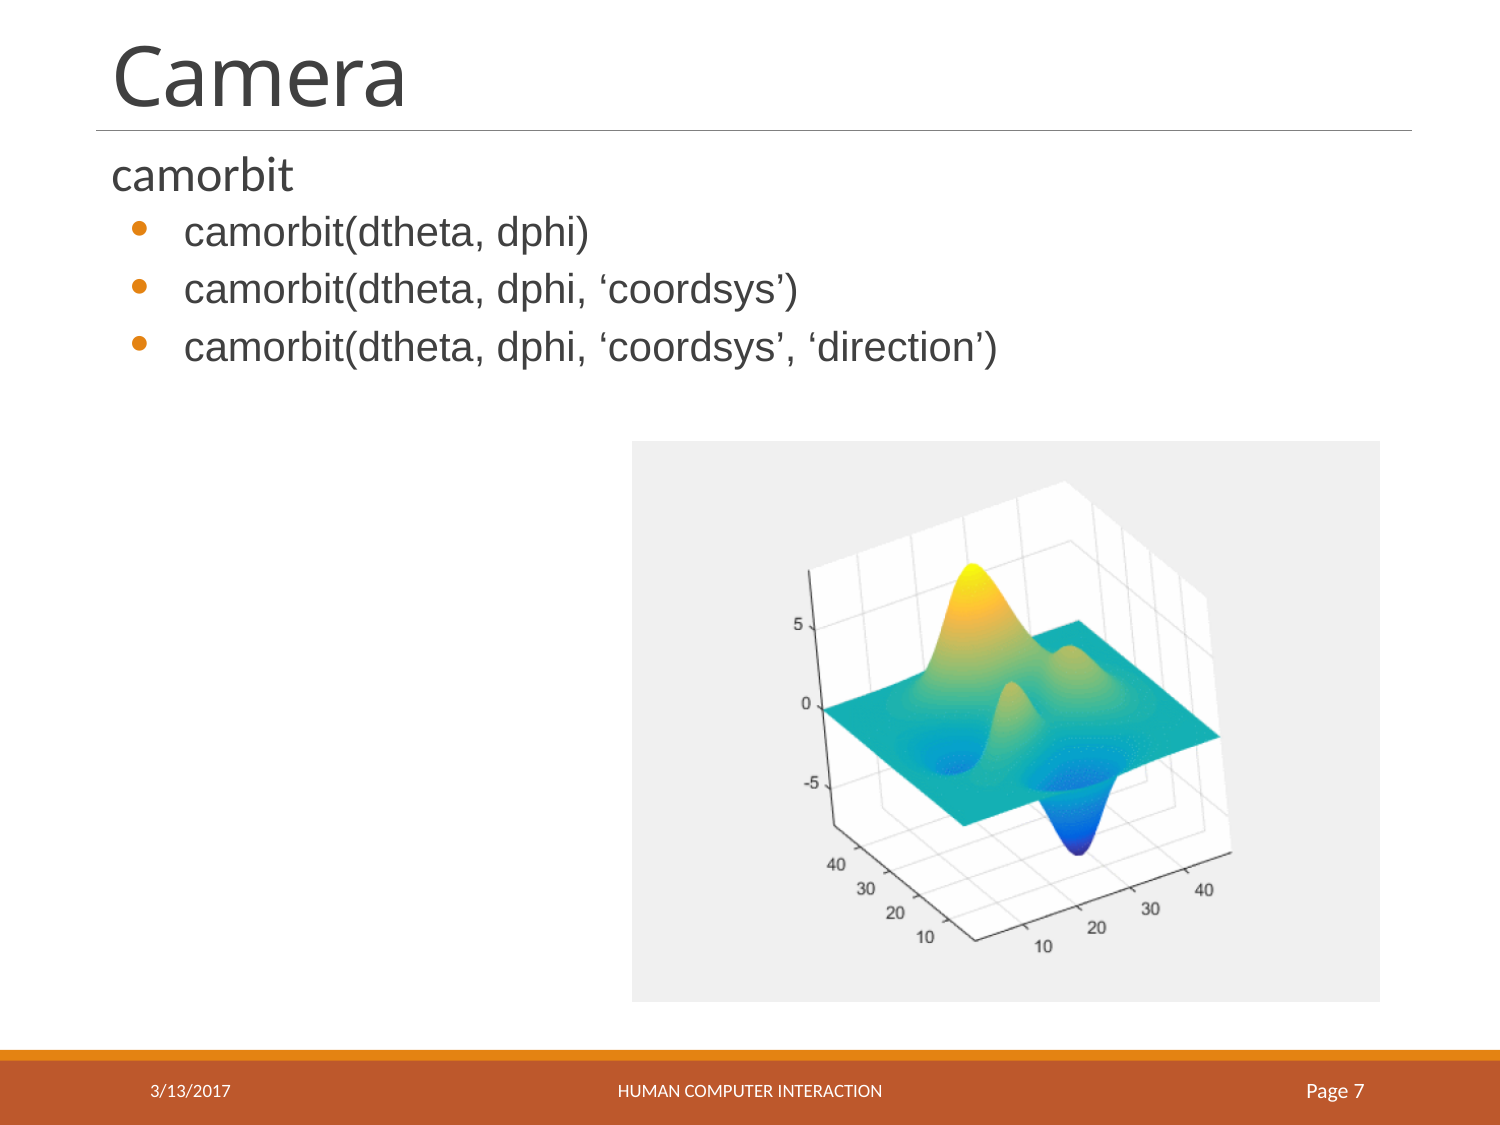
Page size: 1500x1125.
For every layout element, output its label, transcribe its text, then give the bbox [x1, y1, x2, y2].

picture [631, 441, 1380, 1003]
slide_number Page 7 [1218, 1059, 1380, 1120]
footer HUMAN COMPUTER INTERACTION [453, 1059, 1047, 1120]
title Camera [96, 19, 1413, 131]
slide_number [135, 1059, 440, 1120]
list camorbit camorbit(dtheta, dphi) camorbit(dtheta, dphi, ‘coordsys’) camorbit(dtheta, dphi, ‘coordsys’, ‘direction’) [96, 140, 1413, 1034]
